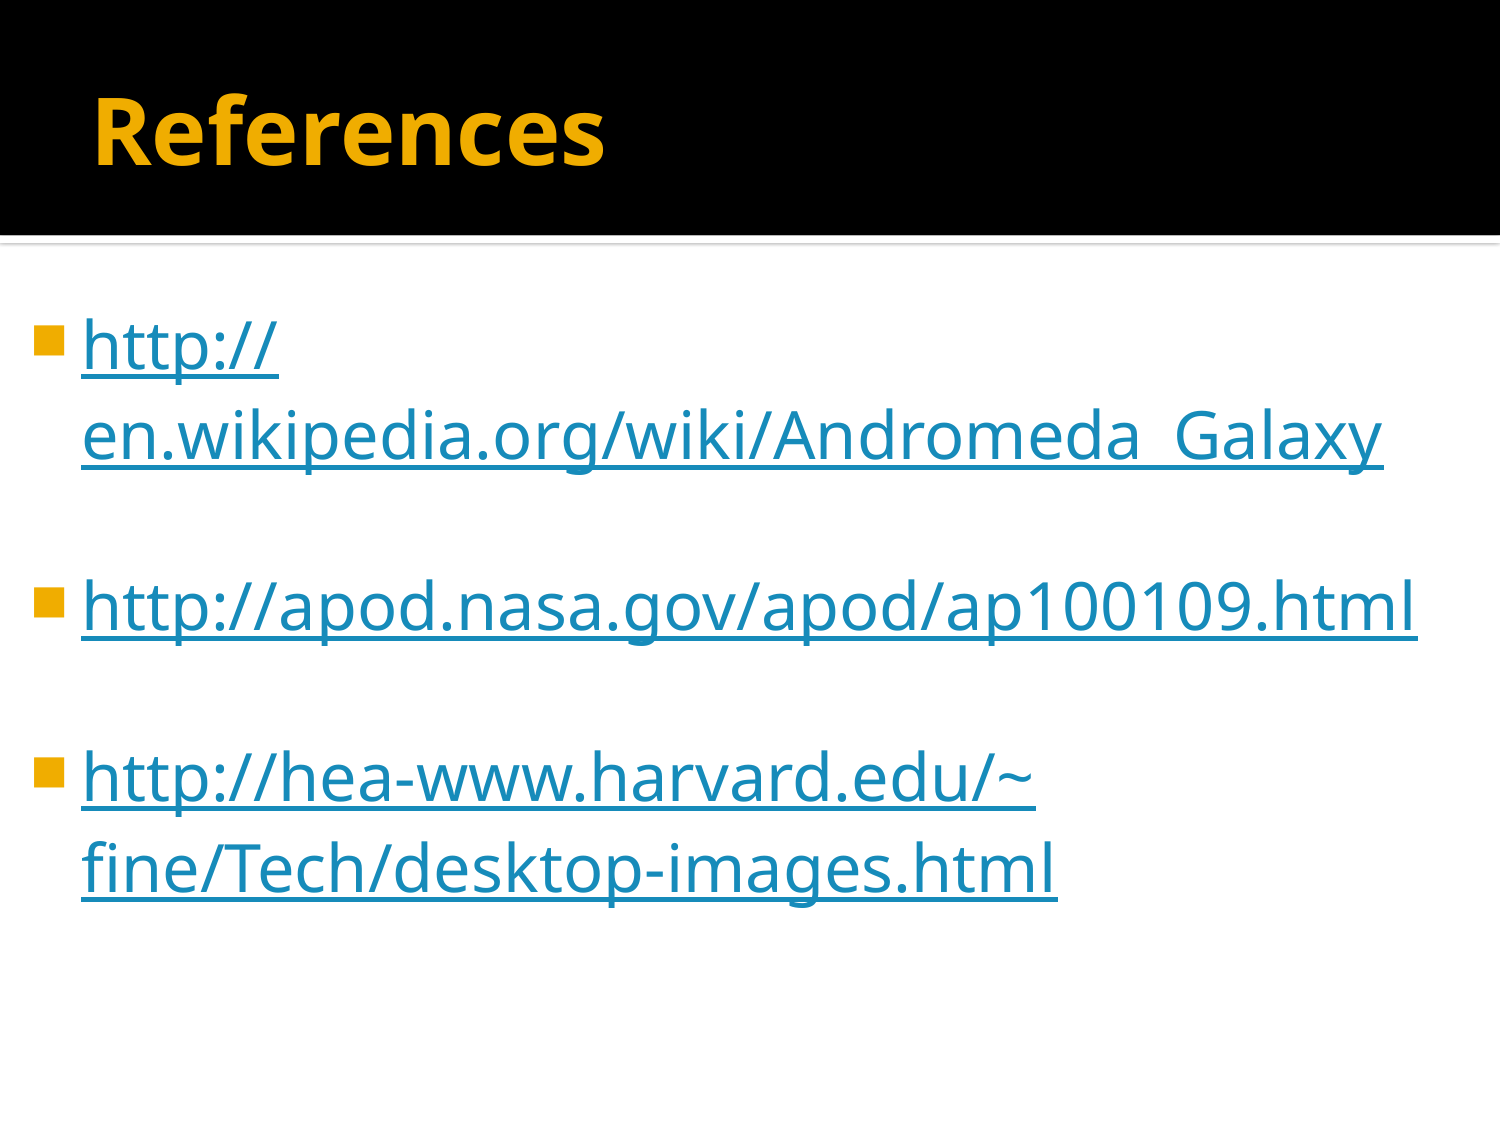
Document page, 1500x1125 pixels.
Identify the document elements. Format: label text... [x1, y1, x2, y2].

list http://en.wikipedia.org/wiki/Andromeda_Galaxy http://apod.nasa.gov/apod/ap100109.html http://hea-www.harvard.edu/~fine/Tech/desktop-images.html [0, 287, 1500, 1047]
title References [75, 25, 1425, 231]
